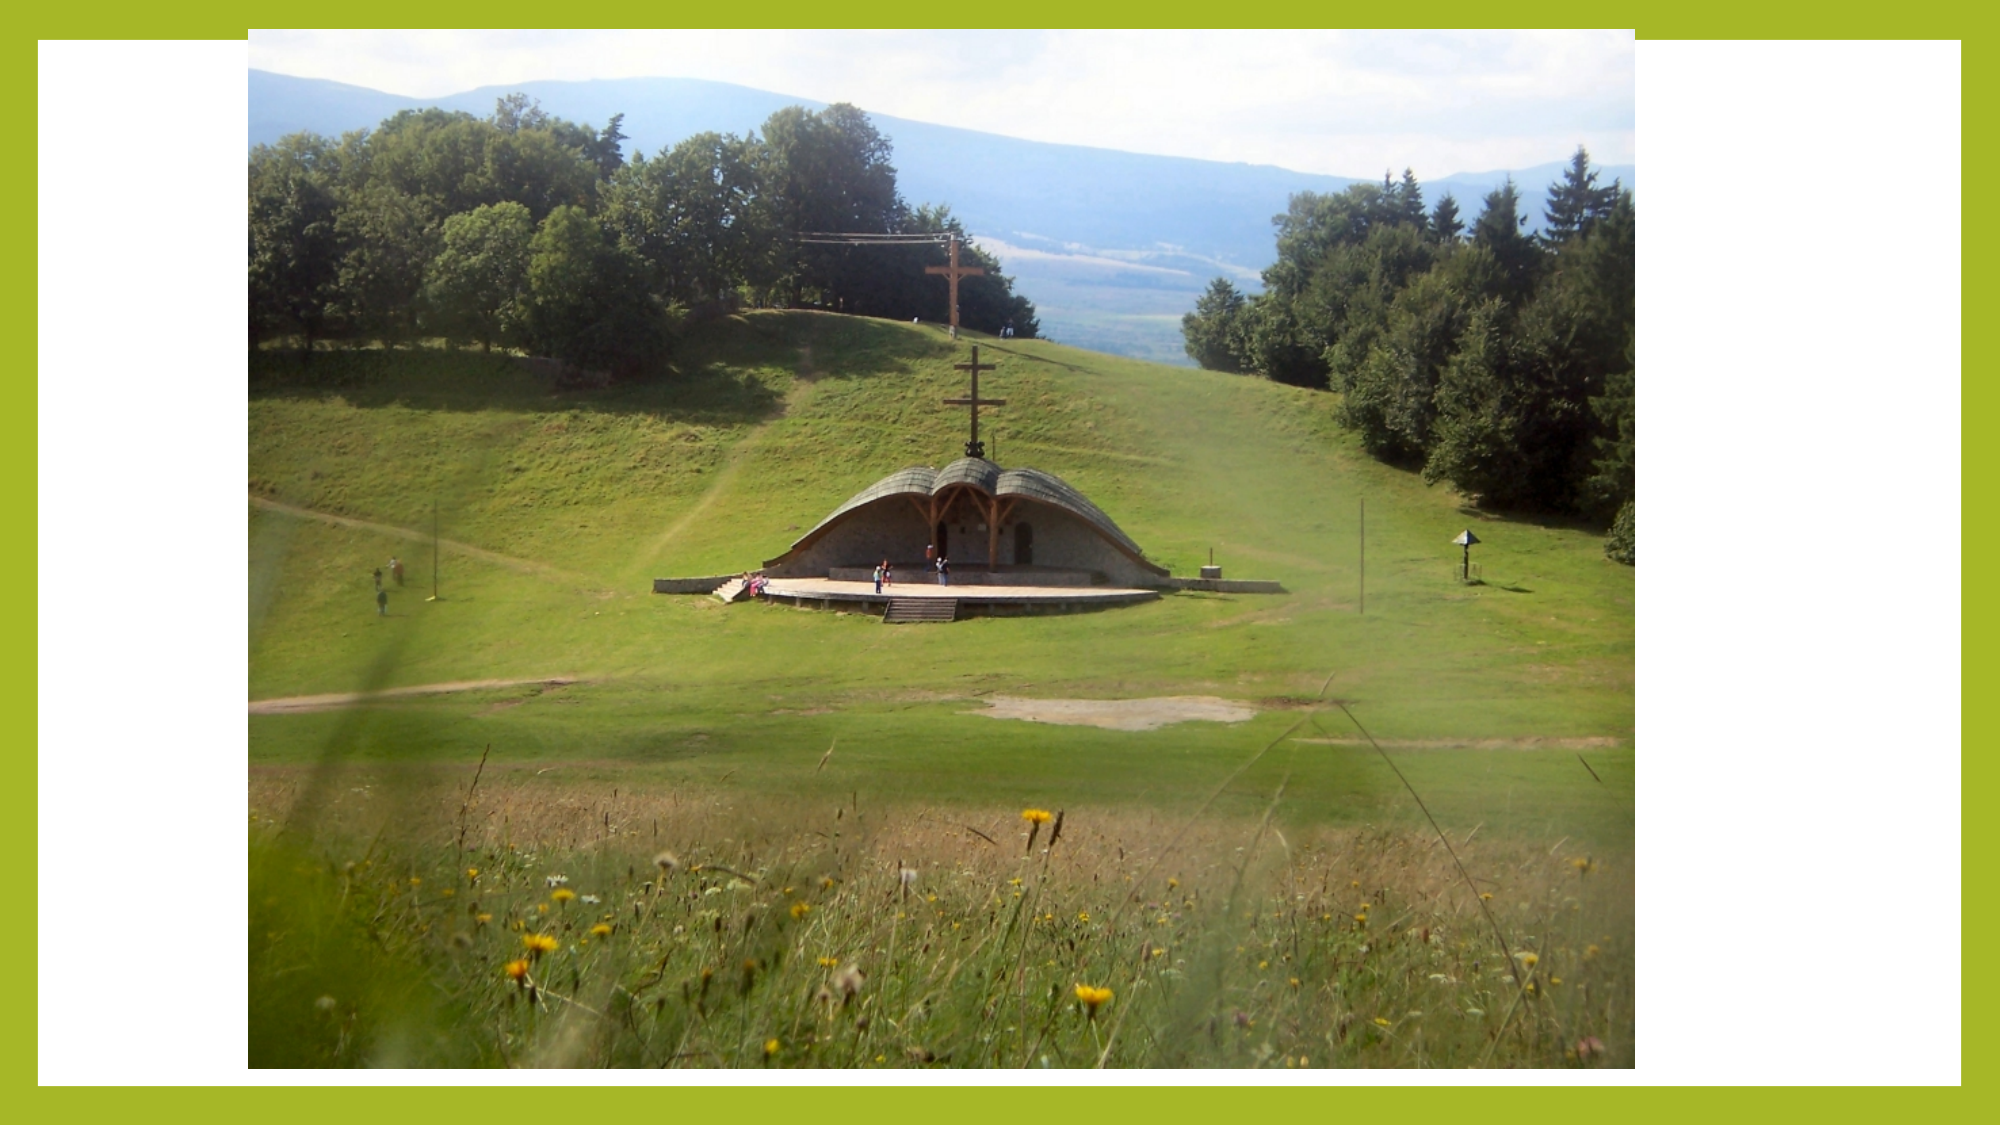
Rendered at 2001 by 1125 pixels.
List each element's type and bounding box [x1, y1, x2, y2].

picture [248, 28, 1635, 1069]
